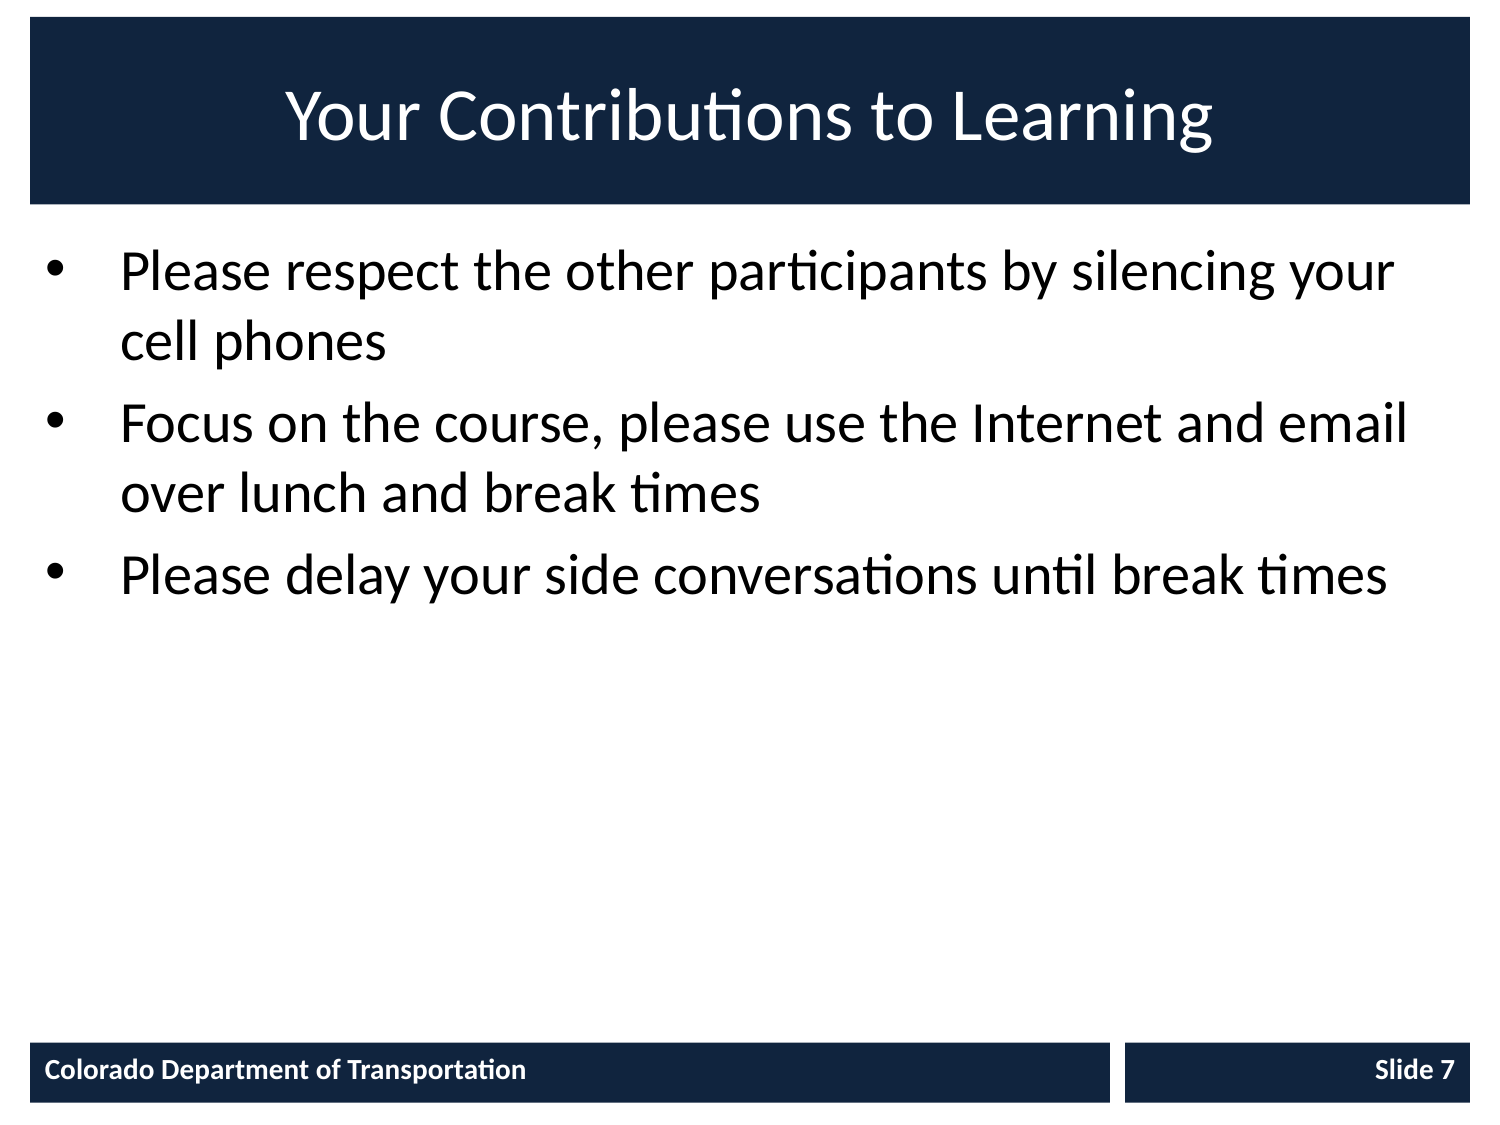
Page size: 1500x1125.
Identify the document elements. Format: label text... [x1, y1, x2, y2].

list Please respect the other participants by silencing your cell phones Focus on the course, please use the Internet and email over lunch and break times Please delay your side conversations until break times [29, 224, 1471, 1036]
footer Colorado Department of Transportation [30, 1042, 1110, 1103]
slide_number Slide 7 [1125, 1042, 1470, 1103]
title Your Contributions to Learning [29, 16, 1471, 205]
